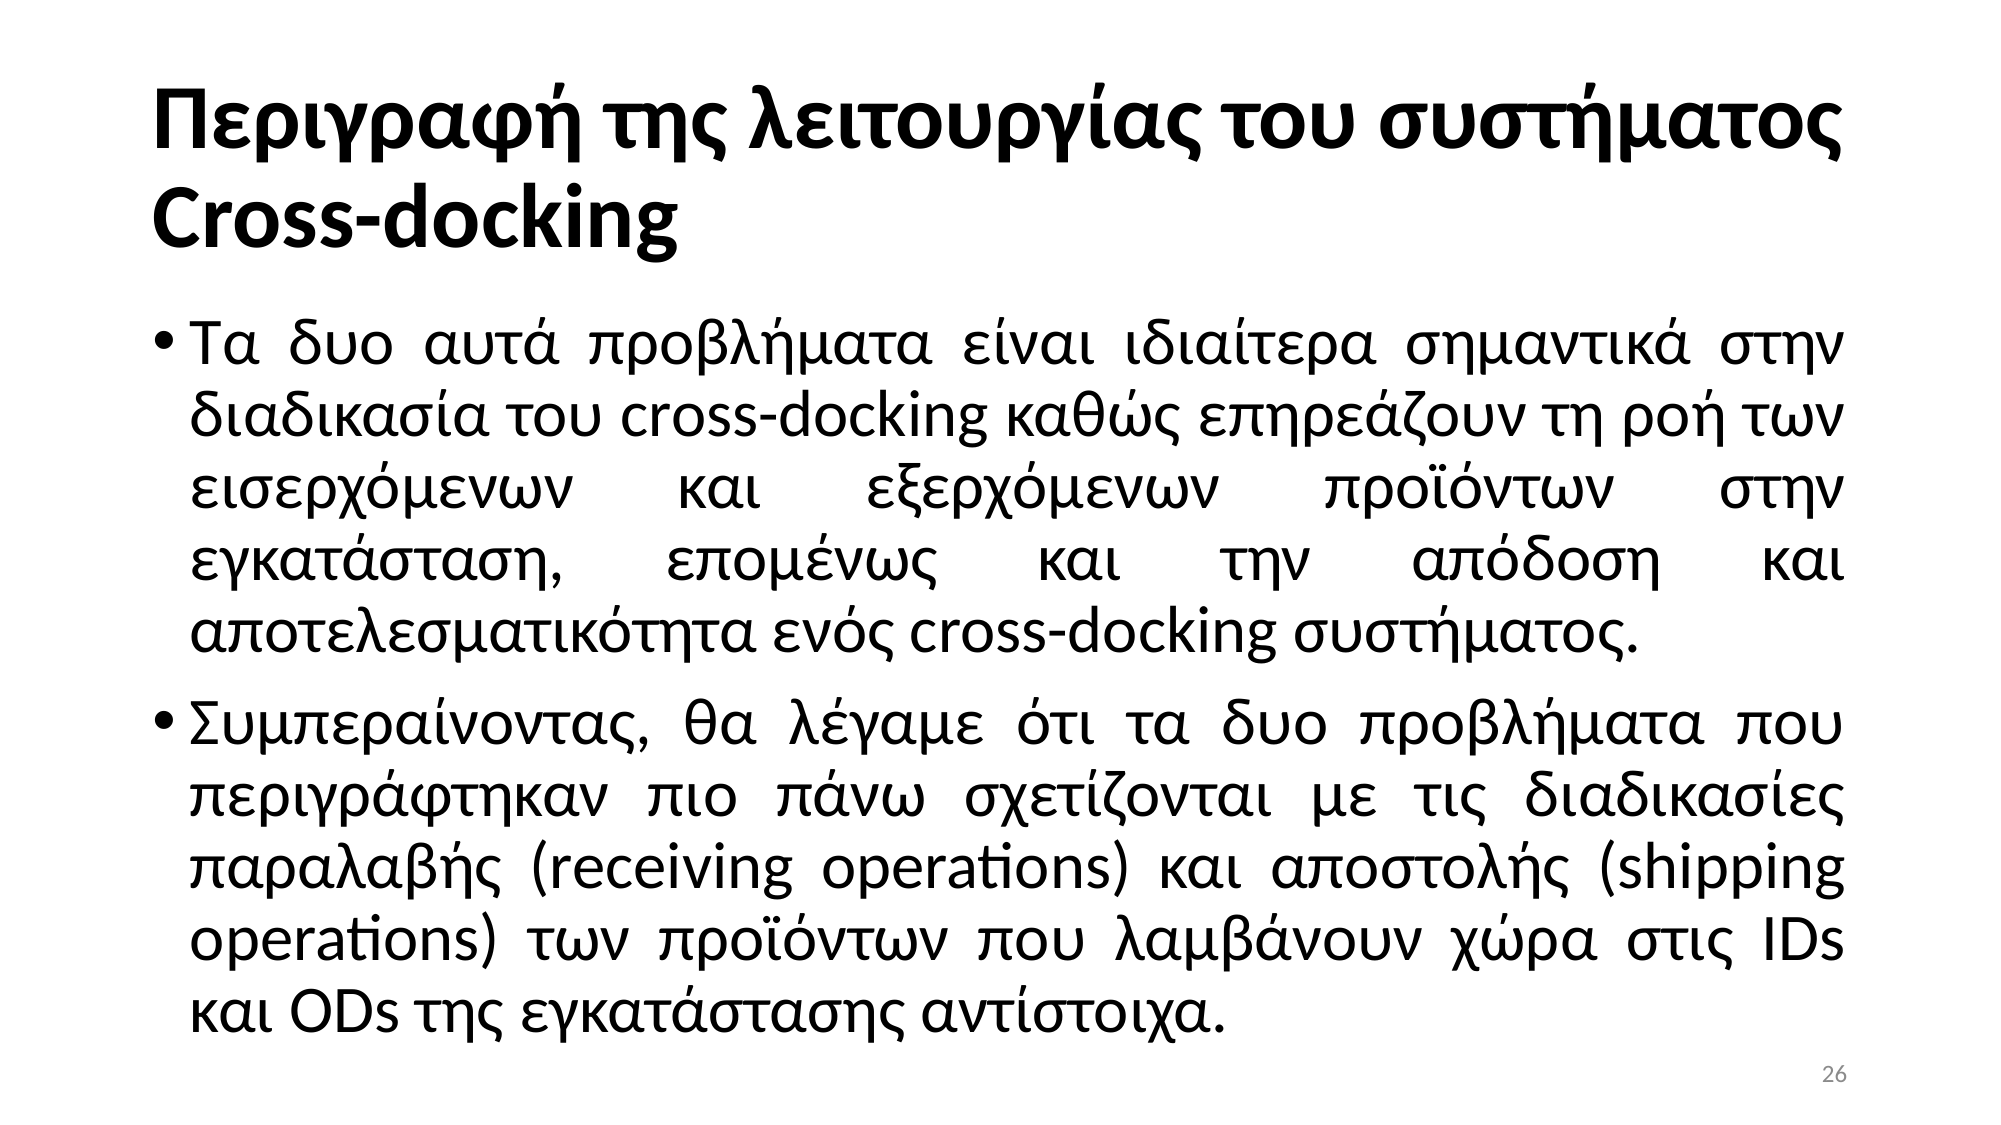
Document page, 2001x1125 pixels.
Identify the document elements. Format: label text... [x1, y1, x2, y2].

list Τα δυο αυτά προβλήματα είναι ιδιαίτερα σημαντικά στην διαδικασία του cross-docking καθώς επηρεάζουν τη ροή των εισερχόμενων και εξερχόμενων προϊόντων στην εγκατάσταση, επομένως και την απόδοση και αποτελεσματικότητα ενός cross-docking συστήματος. Συμπεραίνοντας, θα λέγαμε ότι τα δυο προβλήματα που περιγράφτηκαν πιο πάνω σχετίζονται με τις διαδικασίες παραλαβής (receiving operations) και αποστολής (shipping operations) των προϊόντων που λαμβάνουν χώρα στις IDs και ODs της εγκατάστασης αντίστοιχα. [137, 299, 1863, 1014]
slide_number 26 [1412, 1042, 1863, 1103]
title Περιγραφή της λειτουργίας του συστήματος Cross-docking [137, 59, 1863, 278]
